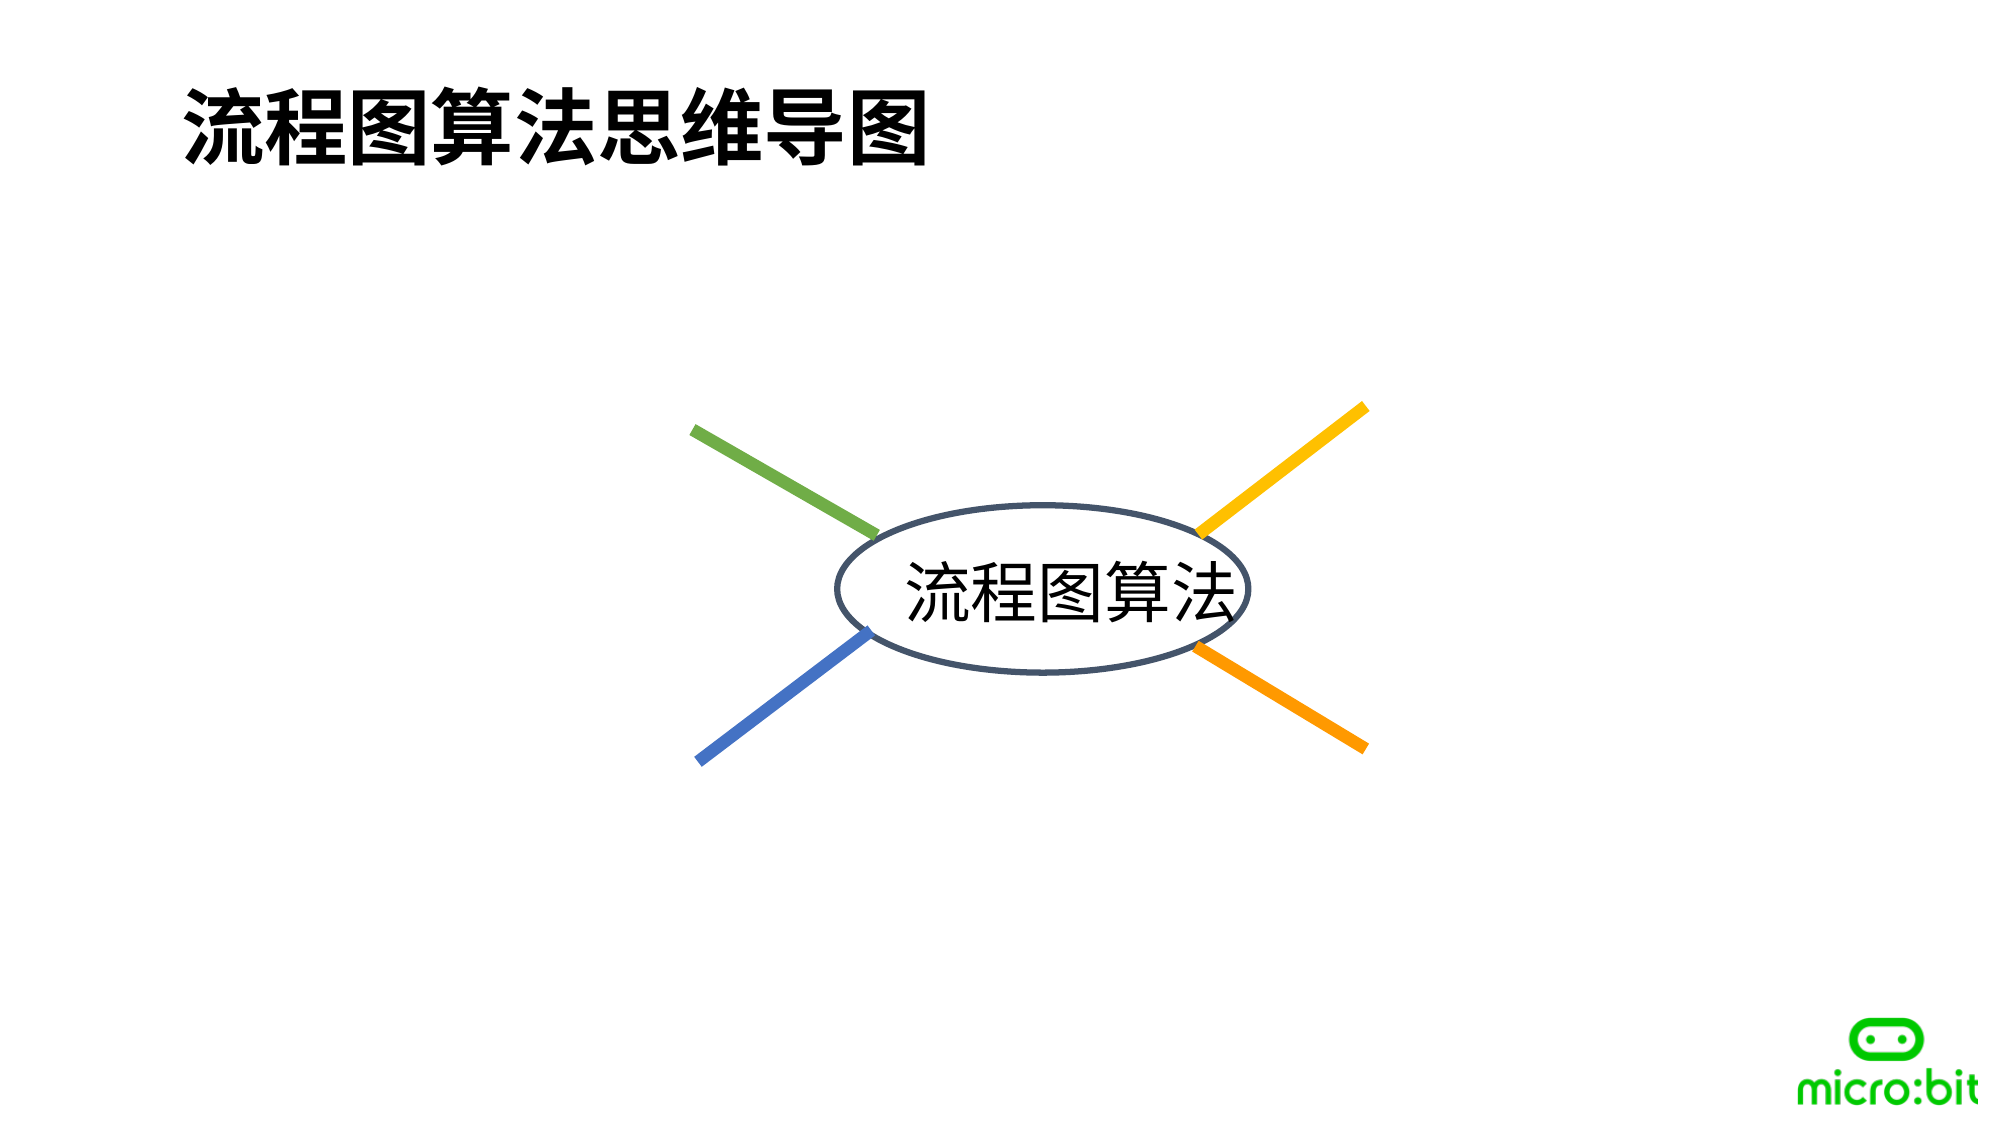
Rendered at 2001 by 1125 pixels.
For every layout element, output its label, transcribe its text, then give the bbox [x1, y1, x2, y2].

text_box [692, 429, 878, 536]
text_box 流程图算法 [871, 535, 1271, 703]
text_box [1198, 405, 1367, 535]
text_box [885, 505, 1193, 535]
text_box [697, 630, 872, 763]
text_box 流程图算法思维导图 [166, 60, 1918, 884]
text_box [1195, 645, 1367, 750]
text_box [837, 544, 871, 628]
picture [1797, 1017, 1978, 1106]
